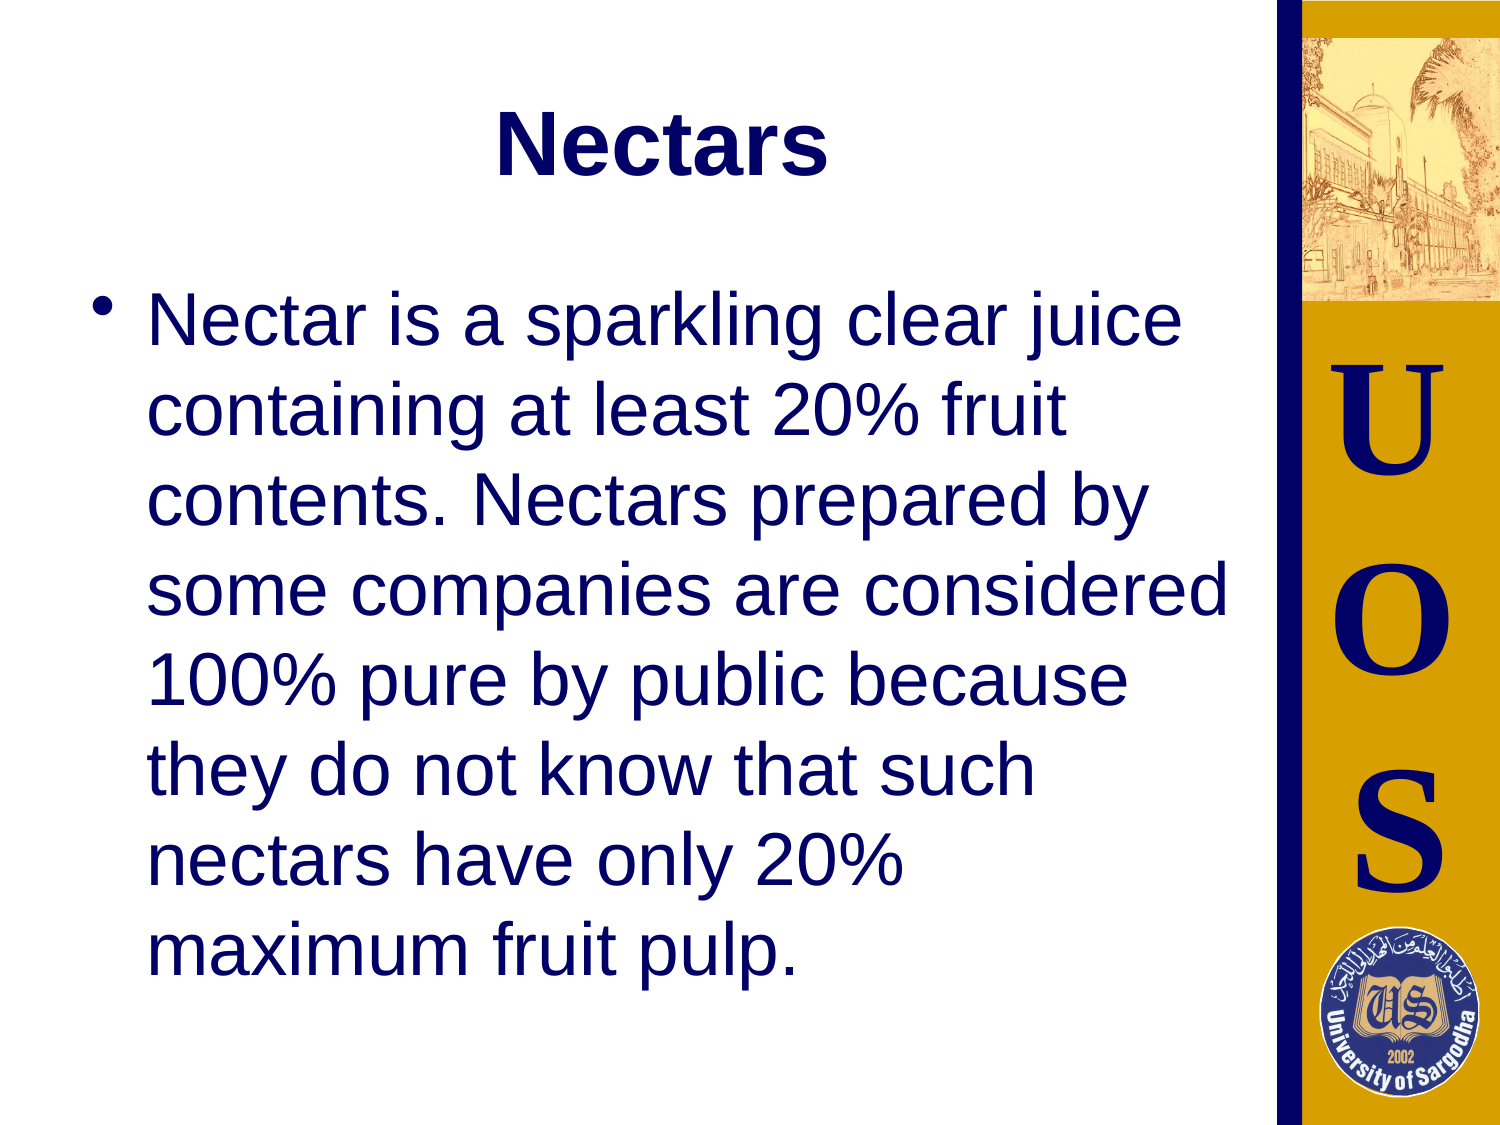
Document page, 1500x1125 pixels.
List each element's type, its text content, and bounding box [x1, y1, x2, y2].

title Nectars [75, 45, 1250, 233]
picture [1303, 38, 1500, 301]
list Nectar is a sparkling clear juice containing at least 20% fruit contents. Nectars prepared by some companies are considered 100% pure by public because they do not know that such nectars have only 20% maximum fruit pulp. [75, 262, 1250, 1005]
